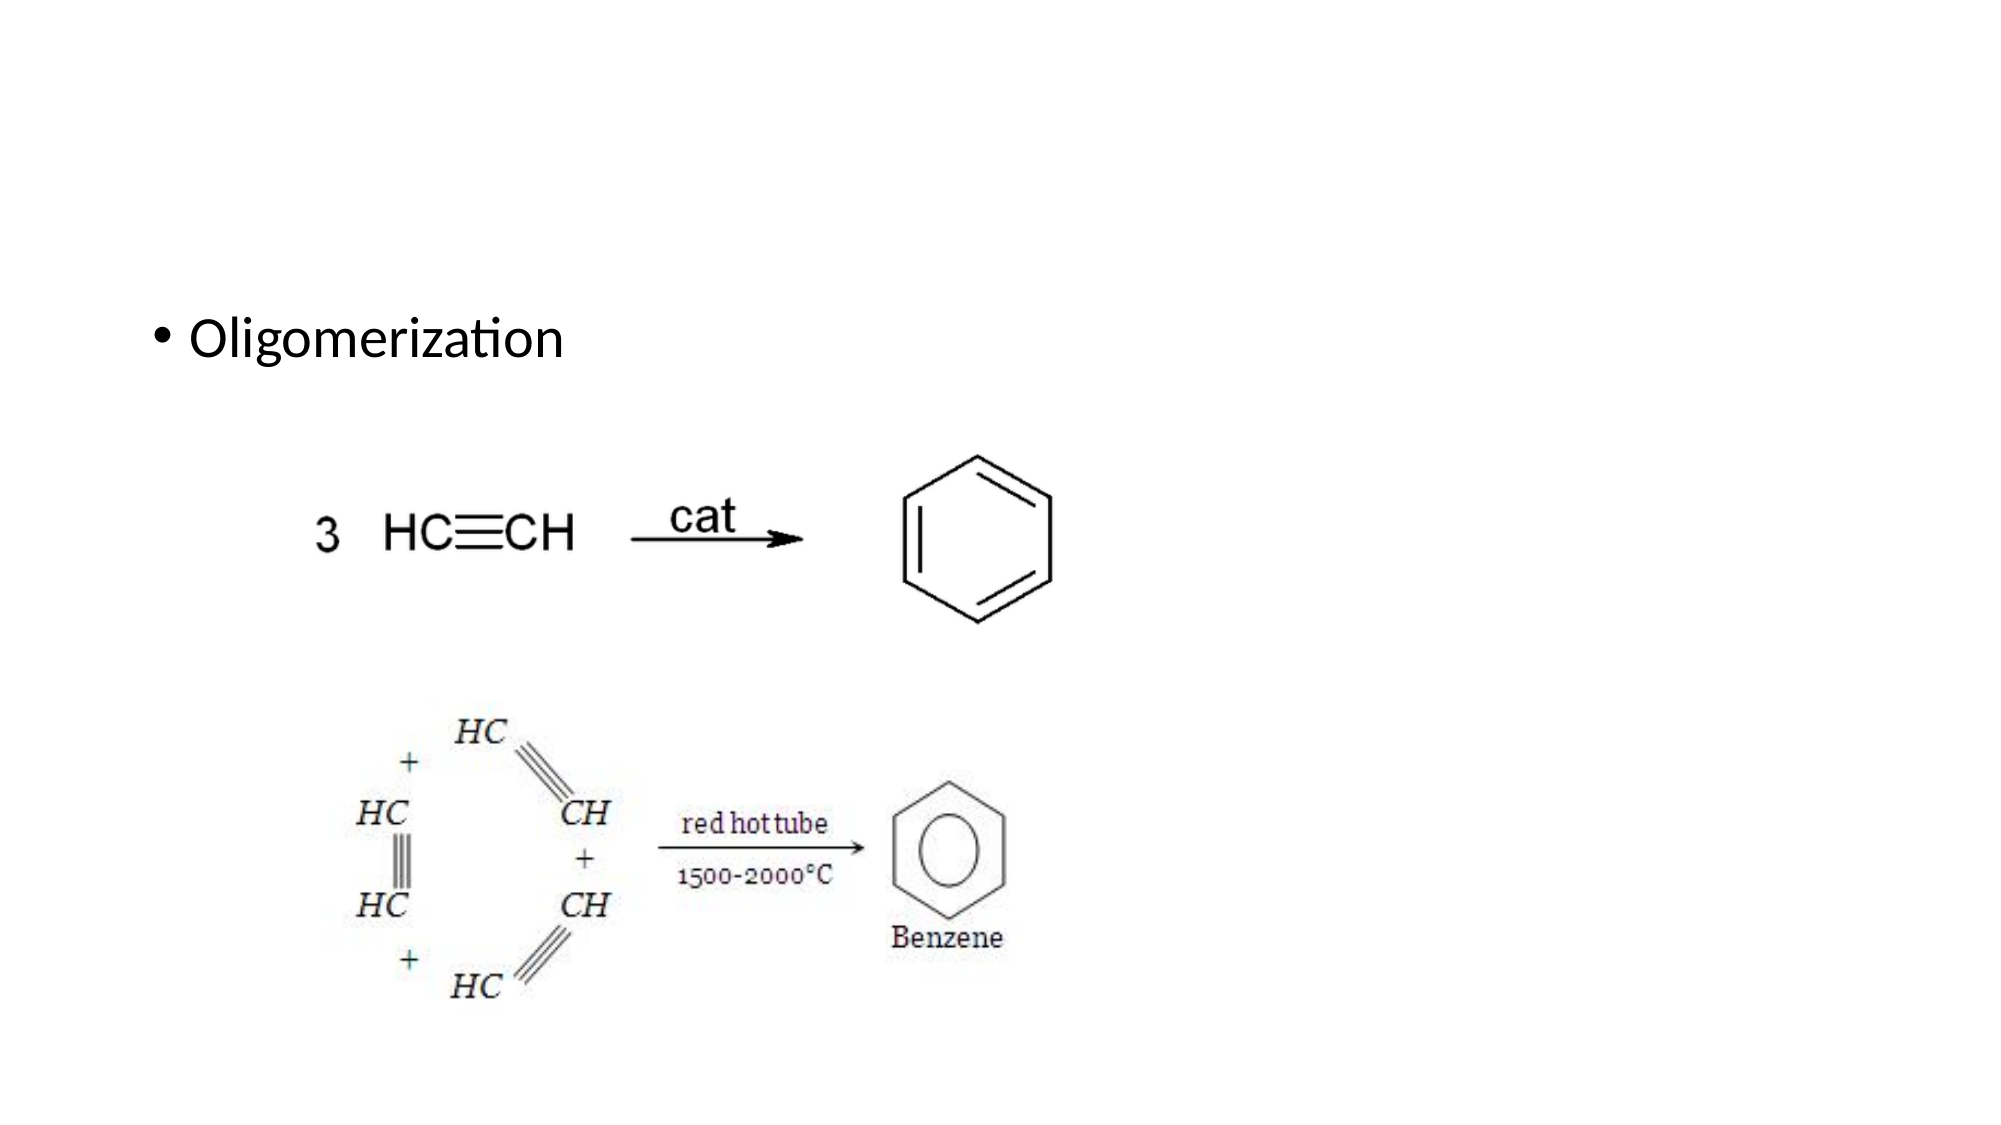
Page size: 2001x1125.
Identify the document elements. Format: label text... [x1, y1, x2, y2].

picture [291, 700, 1020, 1014]
list Oligomerization [137, 299, 1863, 1014]
picture [275, 393, 1114, 686]
